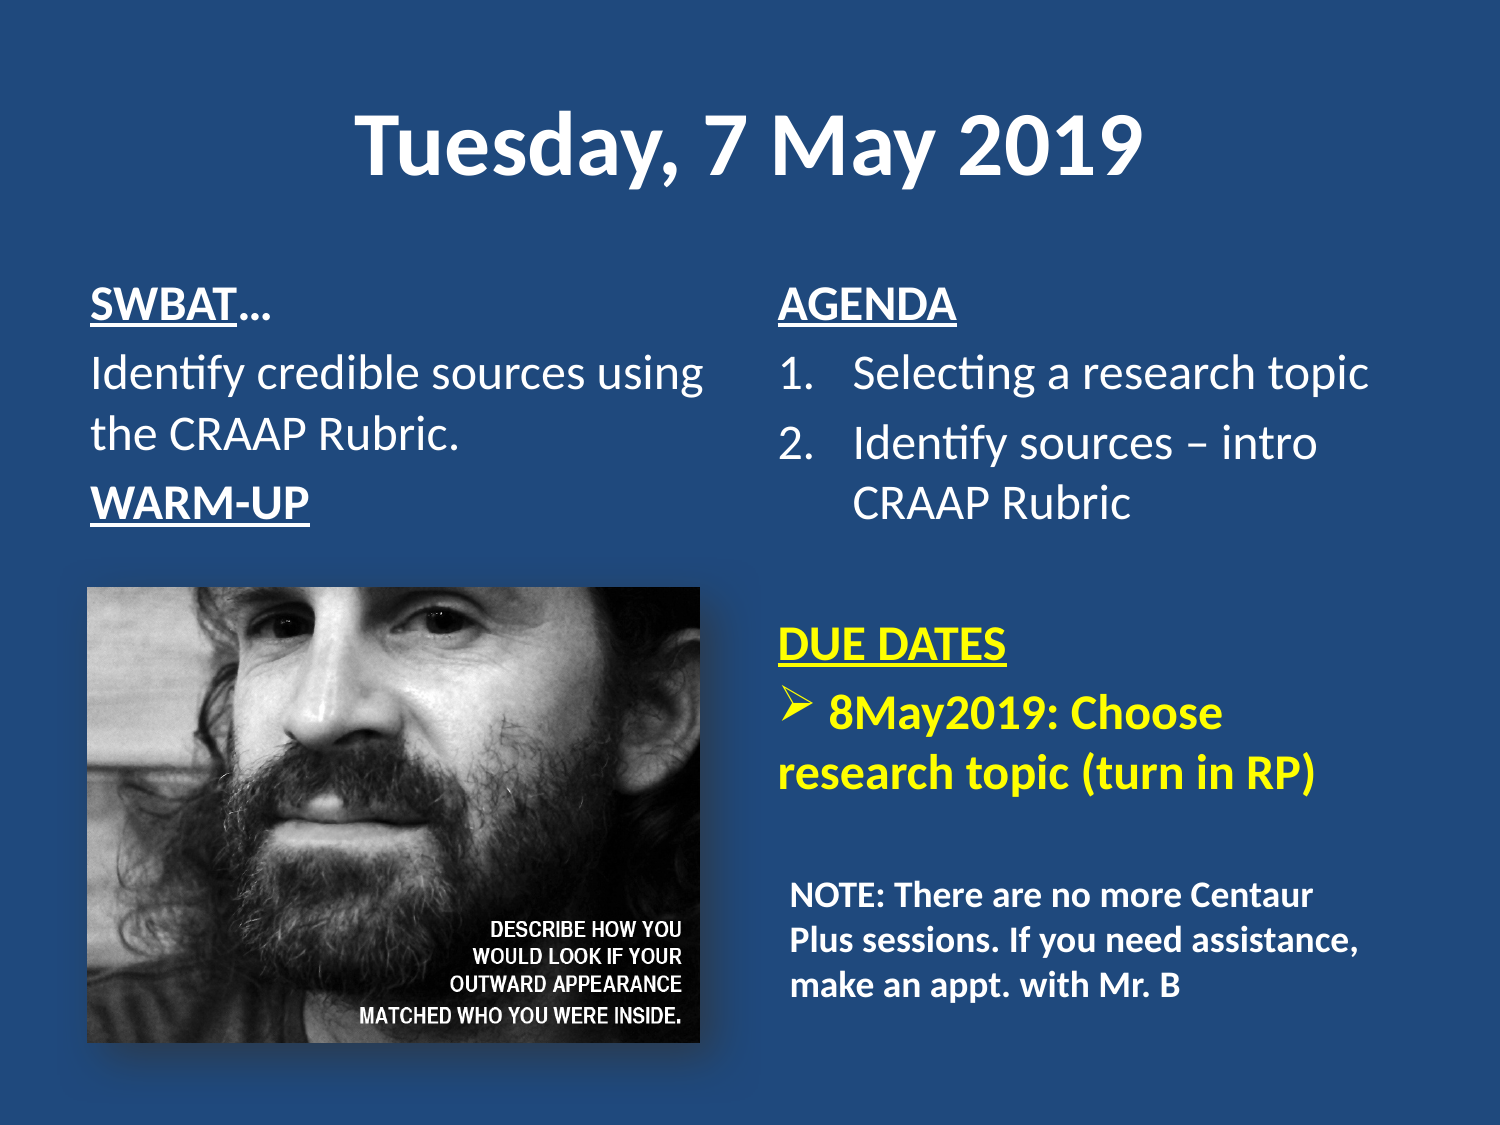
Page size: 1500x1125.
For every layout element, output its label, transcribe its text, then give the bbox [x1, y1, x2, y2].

list AGENDA Selecting a research topic Identify sources – intro CRAAP Rubric DUE DATES 8May2019: Choose research topic (turn in RP) [762, 262, 1425, 1005]
title Tuesday, 7 May 2019 [75, 45, 1425, 233]
text_box NOTE: There are no more Centaur Plus sessions. If you need assistance, make an appt. with Mr. B [774, 862, 1388, 1013]
list SWBAT… Identify credible sources using the CRAAP Rubric. WARM-UP [75, 262, 738, 602]
picture [87, 587, 701, 1044]
